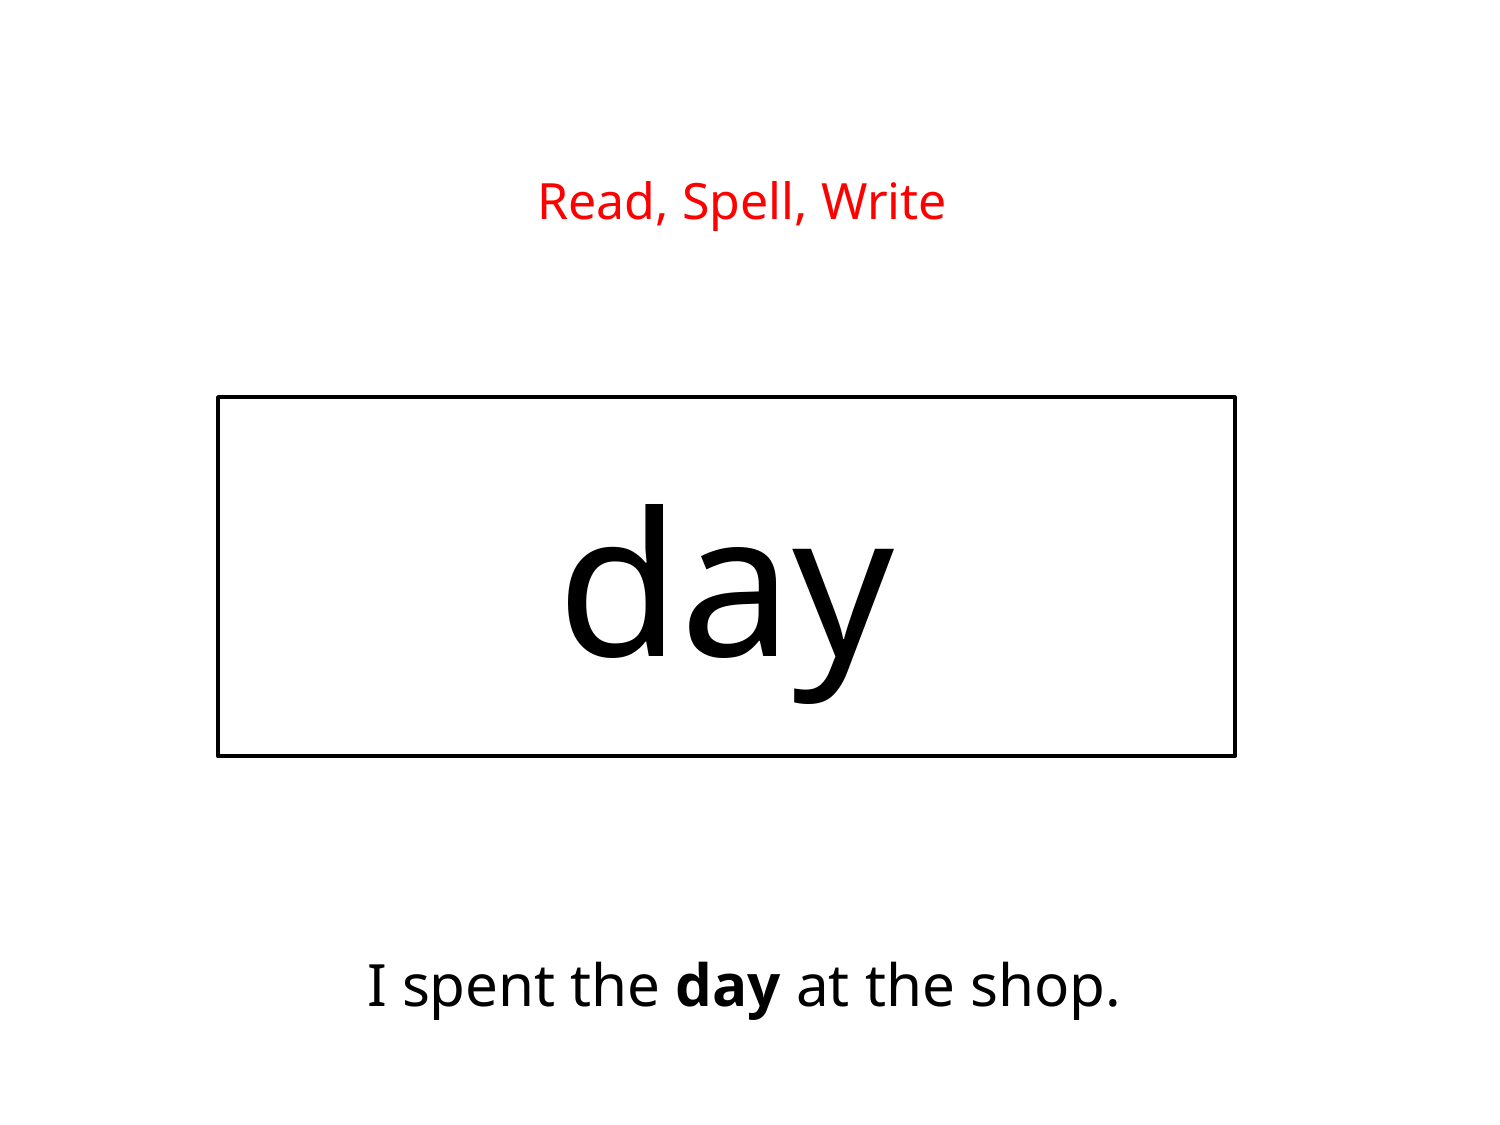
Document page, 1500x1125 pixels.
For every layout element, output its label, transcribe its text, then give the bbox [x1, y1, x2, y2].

text_box I spent the day at the shop. [320, 940, 1168, 1026]
text_box day [216, 395, 1237, 758]
text_box Read, Spell, Write [419, 162, 1066, 237]
